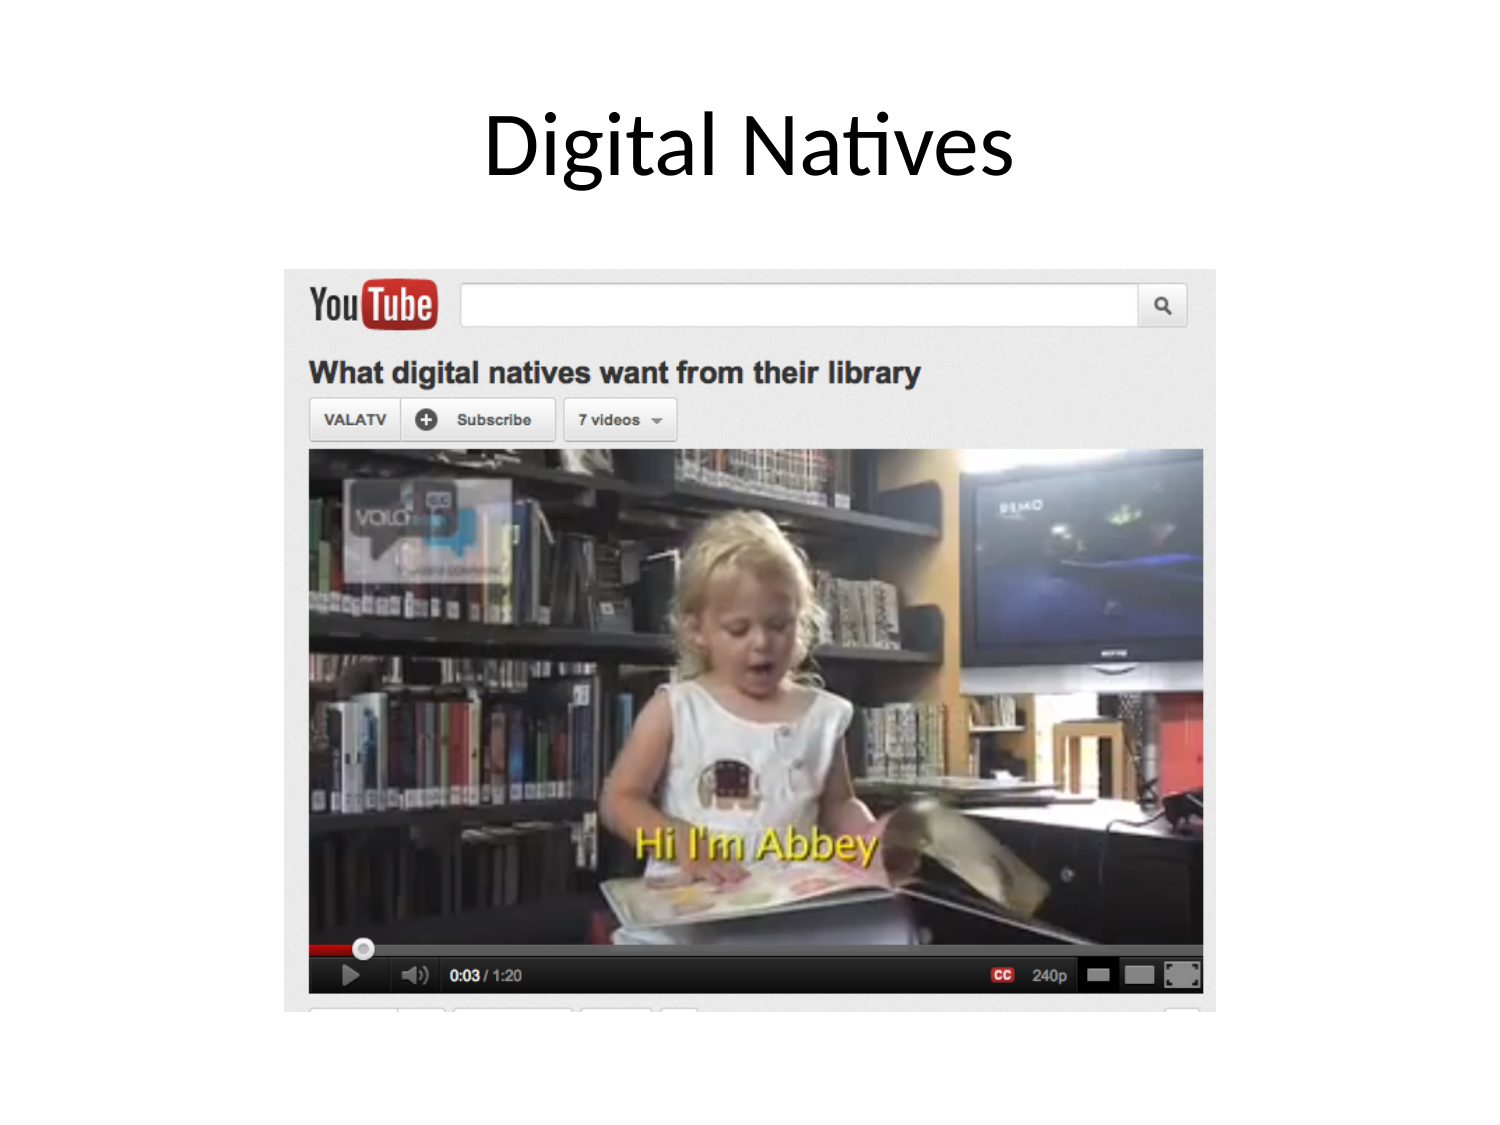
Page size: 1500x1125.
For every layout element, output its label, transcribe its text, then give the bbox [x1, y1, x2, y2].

title Digital Natives [75, 45, 1425, 233]
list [74, 269, 1426, 1013]
